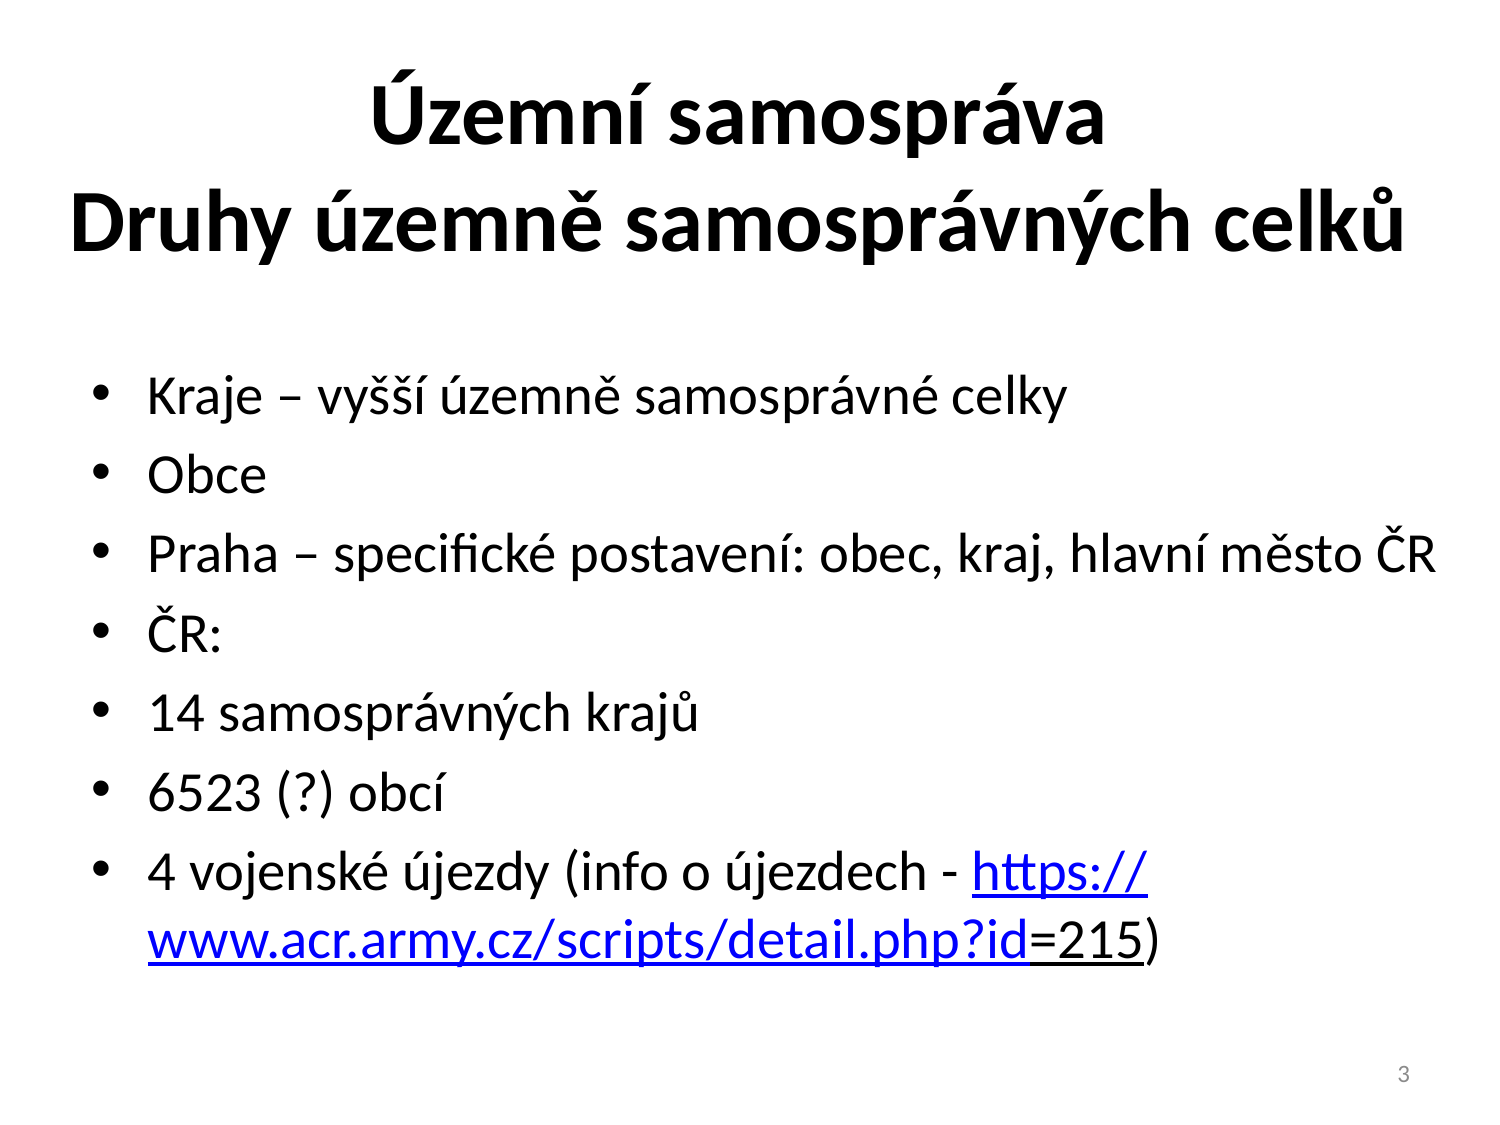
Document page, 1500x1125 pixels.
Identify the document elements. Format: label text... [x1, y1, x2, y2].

slide_number 3 [1074, 1042, 1425, 1103]
title Územní samospráva Druhy územně samosprávných celků [53, 45, 1425, 279]
list Kraje – vyšší územně samosprávné celky Obce Praha – specifické postavení: obec, kraj, hlavní město ČR ČR: 14 samosprávných krajů 6523 (?) obcí 4 vojenské újezdy (info o újezdech - https://www.acr.army.cz/scripts/detail.php?id=215) [76, 349, 1459, 1005]
